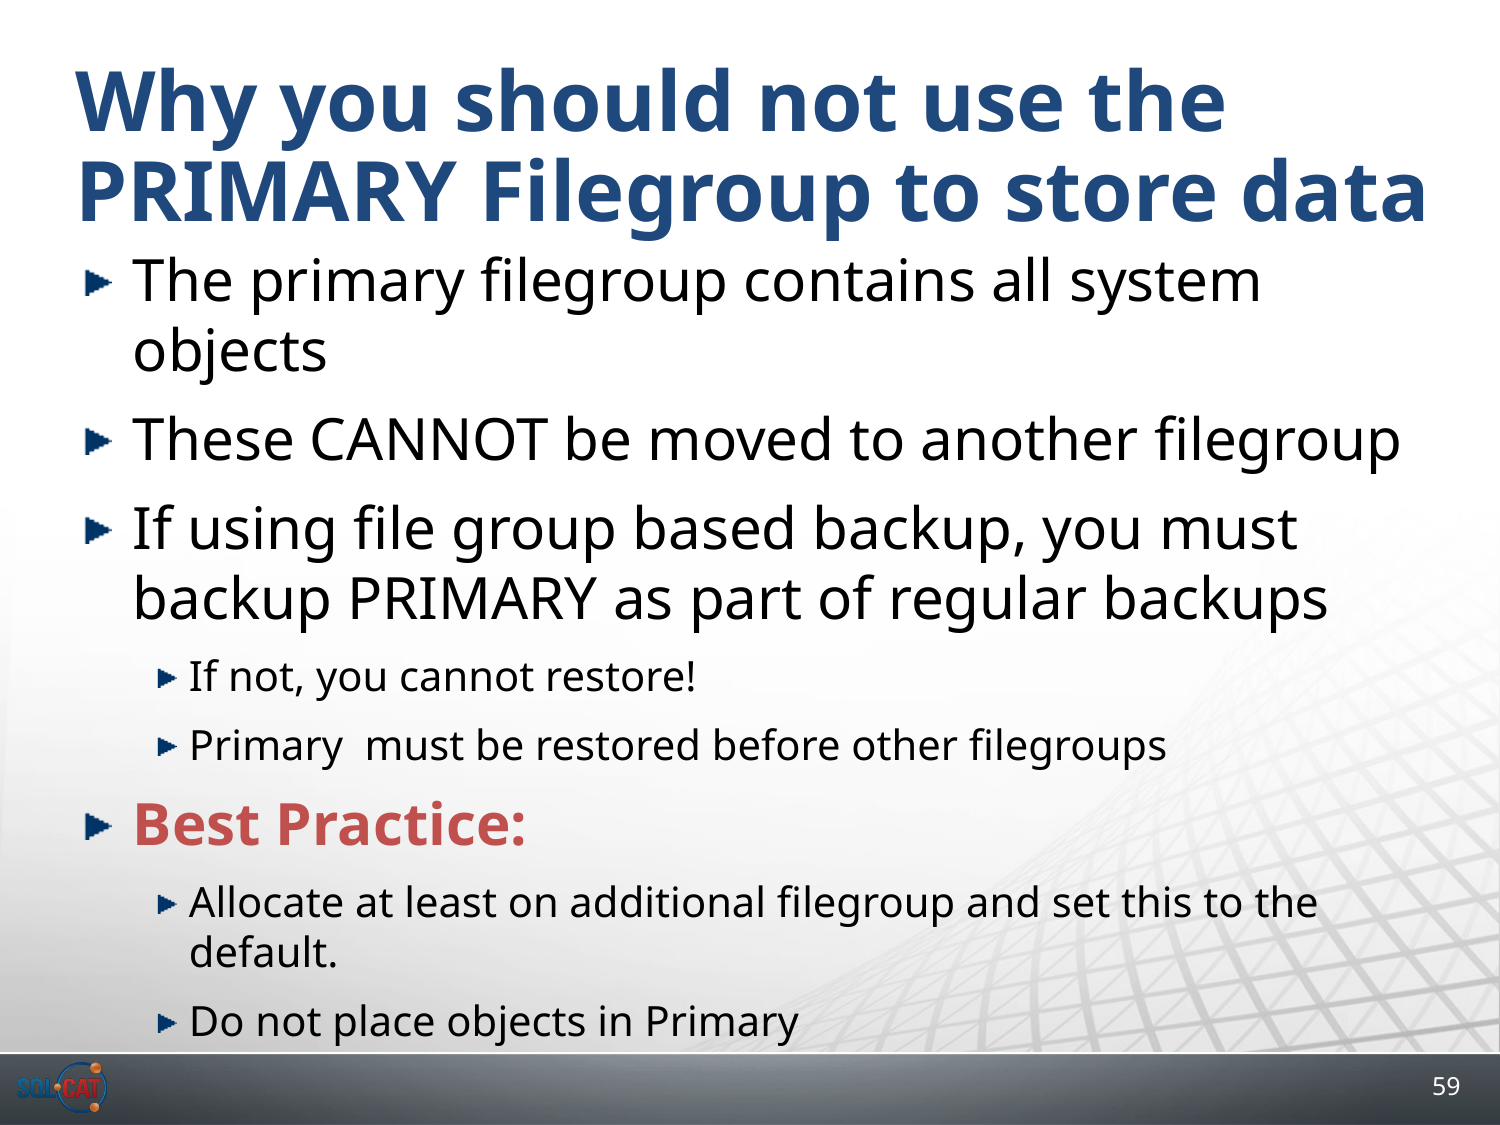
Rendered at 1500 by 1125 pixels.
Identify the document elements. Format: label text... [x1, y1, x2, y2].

picture [0, 0, 1500, 1125]
list The primary filegroup contains all system objects These CANNOT be moved to another filegroup If using file group based backup, you must backup PRIMARY as part of regular backups If not, you cannot restore! Primary must be restored before other filegroups Best Practice: Allocate at least on additional filegroup and set this to the default. Do not place objects in Primary [76, 243, 1442, 1022]
title Why you should not use the PRIMARY Filegroup to store data [74, 59, 1441, 161]
